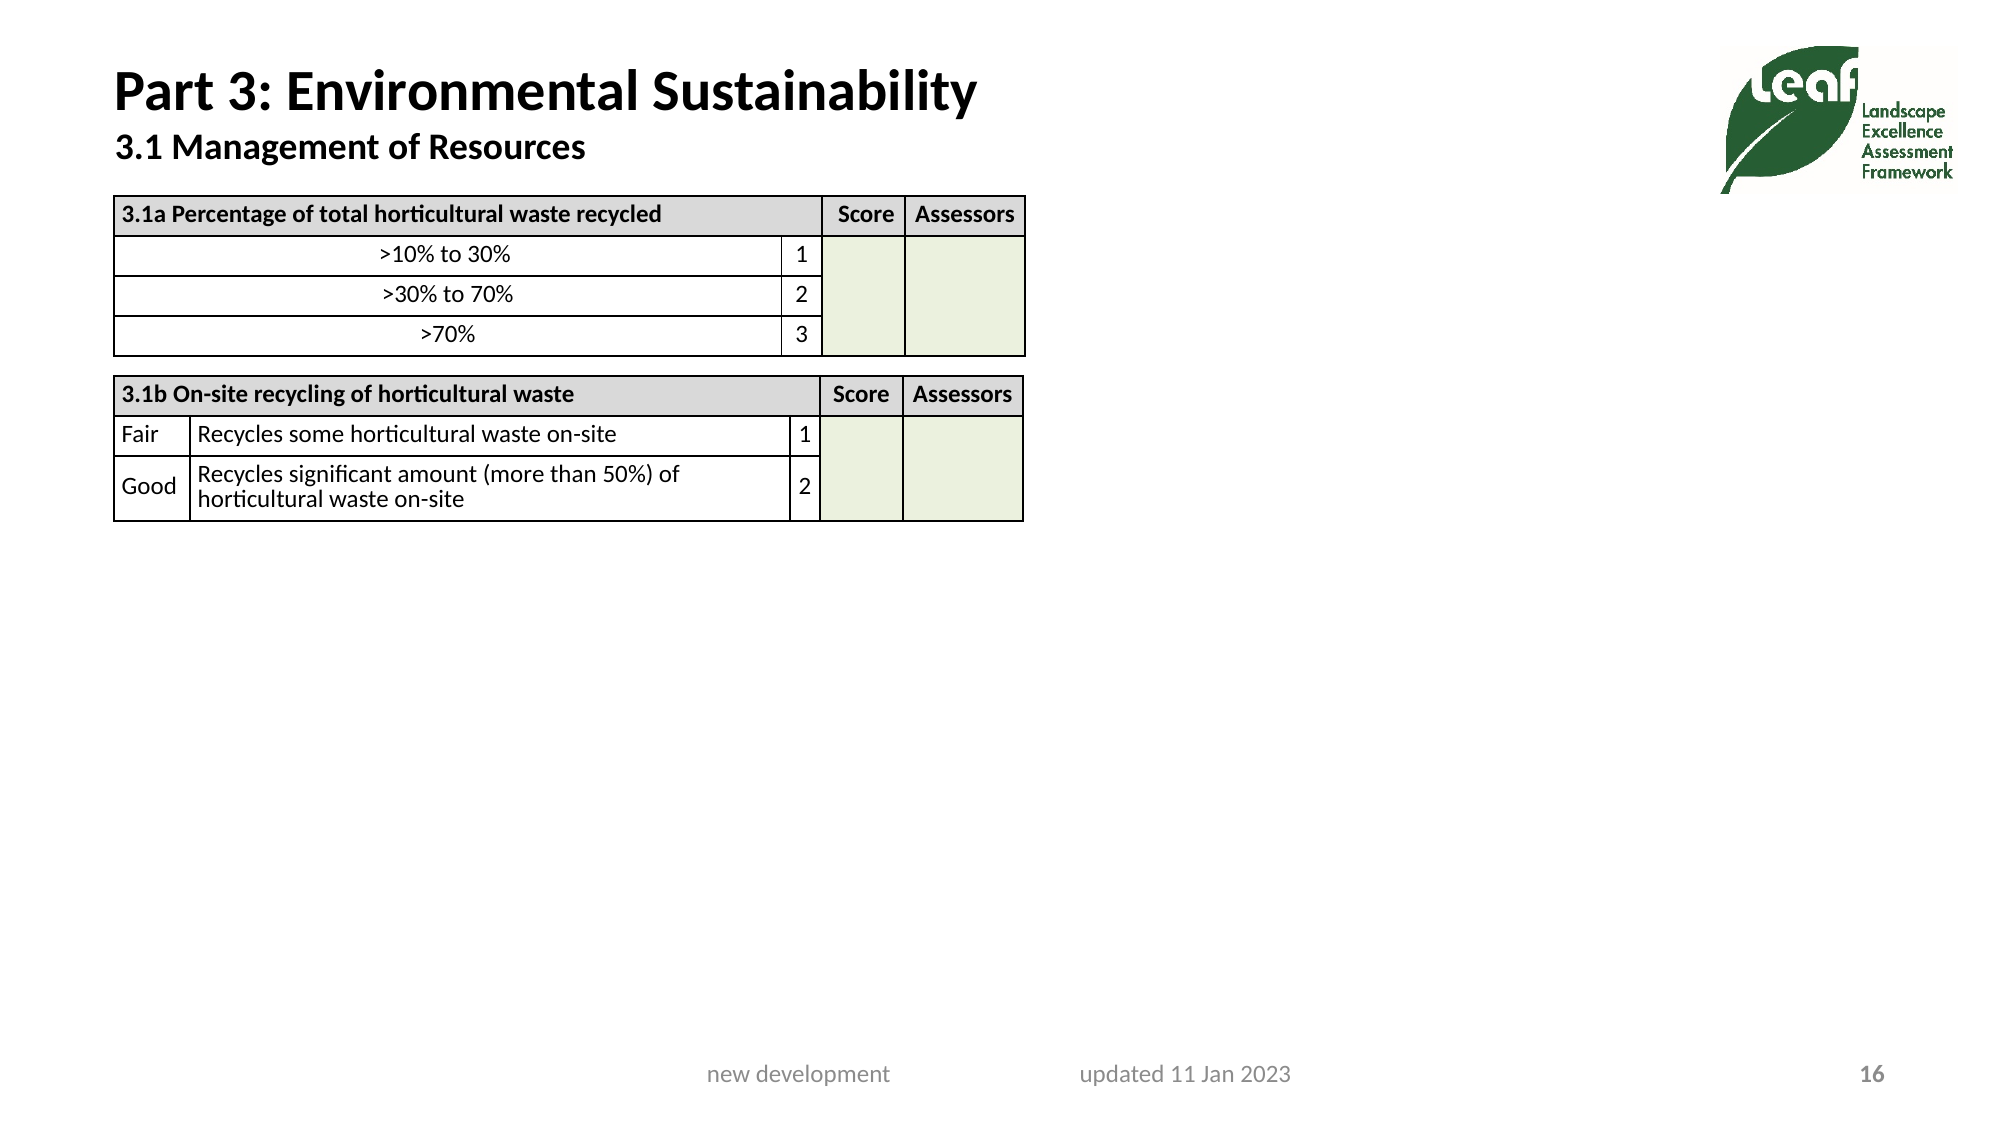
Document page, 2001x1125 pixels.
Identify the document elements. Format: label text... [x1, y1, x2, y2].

slide_number 16 [1433, 1042, 1900, 1103]
table_cell 2 [791, 457, 819, 520]
title Part 3: Environmental Sustainability 3.1 Management of Resources [99, 45, 1655, 194]
table_header Score [821, 377, 902, 415]
table_cell Fair [115, 417, 189, 455]
picture [1720, 46, 1958, 194]
table_cell >70% [115, 317, 781, 355]
table_header Assessors [906, 197, 1024, 235]
table_cell 3 [782, 317, 821, 355]
table_header Assessors [904, 377, 1022, 415]
table_header 3.1b On-site recycling of horticultural waste [115, 377, 819, 415]
table_header Score [823, 197, 904, 235]
table_cell Recycles significant amount (more than 50%) of horticultural waste on-site [191, 457, 789, 520]
table_cell Recycles some horticultural waste on-site [191, 417, 789, 455]
table_cell 1 [782, 237, 821, 275]
table_cell [904, 417, 1022, 520]
table_cell [823, 237, 904, 355]
table_cell [906, 237, 1024, 355]
table_cell 1 [791, 417, 819, 455]
table_cell 2 [782, 277, 821, 315]
table_cell Good [115, 457, 189, 520]
table_cell >10% to 30% [115, 237, 781, 275]
table_cell >30% to 70% [115, 277, 781, 315]
table_header 3.1a Percentage of total horticultural waste recycled [115, 197, 821, 235]
table_cell [821, 417, 902, 520]
footer new development updated 11 Jan 2023 [683, 1042, 1317, 1103]
